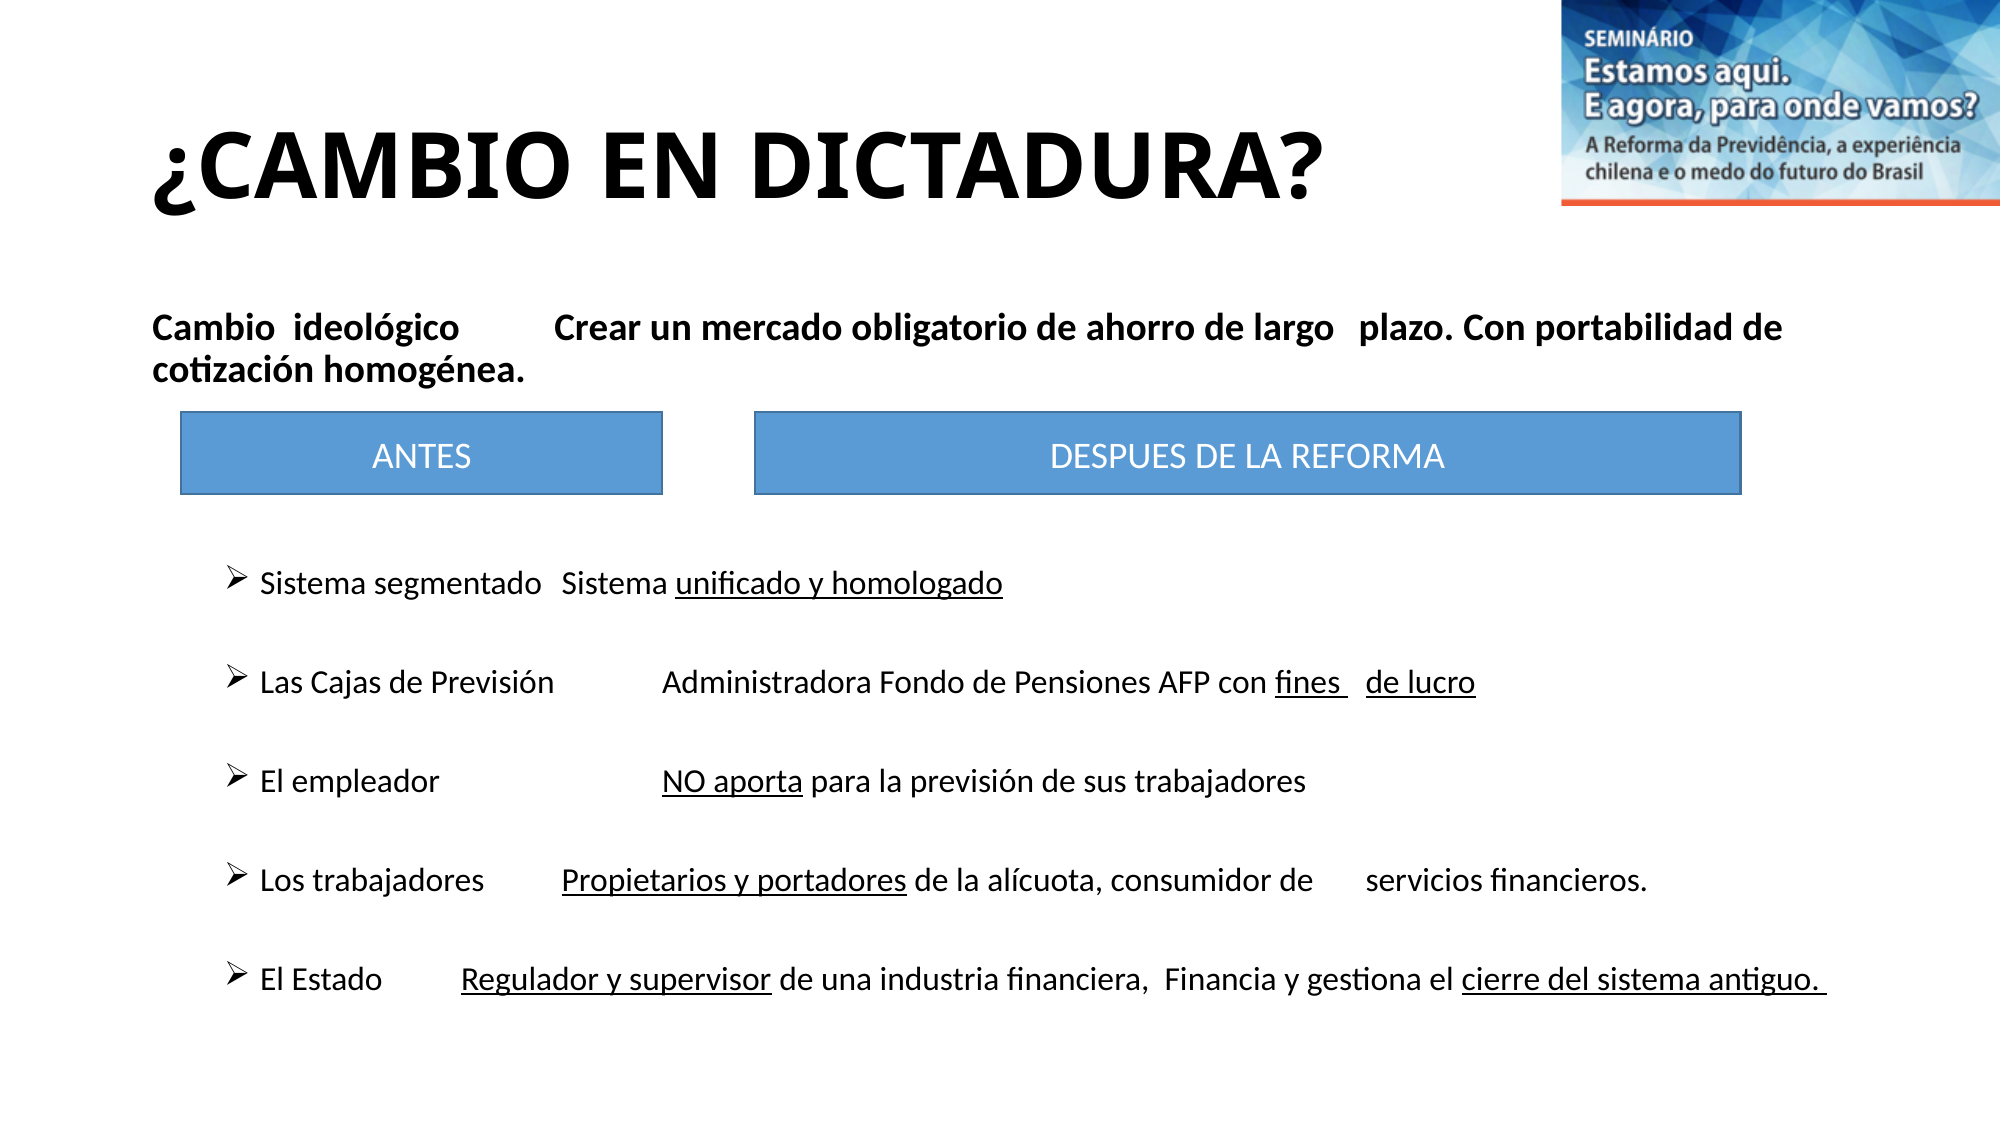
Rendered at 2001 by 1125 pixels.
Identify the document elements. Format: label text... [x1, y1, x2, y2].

title ¿CAMBIO EN DICTADURA? [137, 59, 1863, 278]
text_box DESPUES DE LA REFORMA [754, 411, 1742, 495]
picture [1557, 0, 2000, 207]
list Cambio ideológico Crear un mercado obligatorio de ahorro de largo plazo. Con portabilidad de cotización homogénea. Sistema segmentado Sistema unificado y homologado Las Cajas de Previsión Administradora Fondo de Pensiones AFP con fines de lucro El empleador NO aporta para la previsión de sus trabajadores Los trabajadores Propietarios y portadores de la alícuota, consumidor de servicios financieros. El Estado Regulador y supervisor de una industria financiera, Financia y gestiona el cierre del sistema antiguo. [137, 299, 1863, 1014]
text_box ANTES [180, 411, 663, 495]
